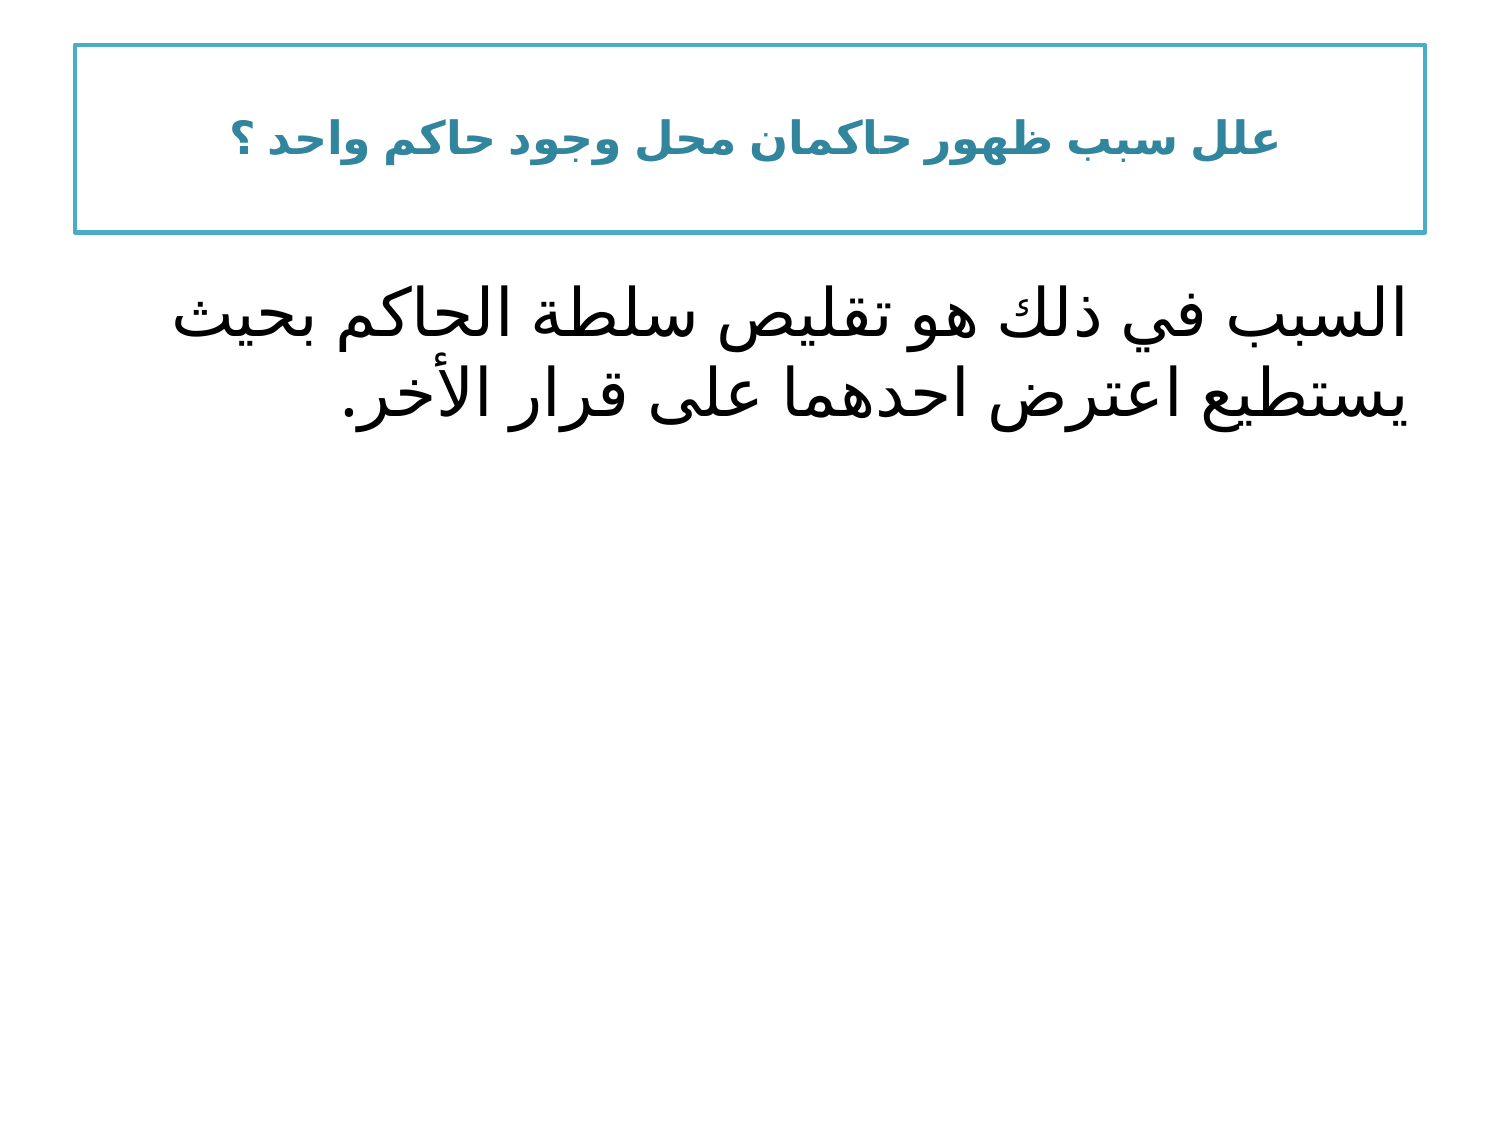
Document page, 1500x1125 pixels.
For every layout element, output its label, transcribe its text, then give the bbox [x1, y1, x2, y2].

list السبب في ذلك هو تقليص سلطة الحاكم بحيث يستطيع اعترض احدهما على قرار الأخر. [75, 262, 1425, 1005]
title علل سبب ظهور حاكمان محل وجود حاكم واحد ؟ [73, 43, 1427, 235]
